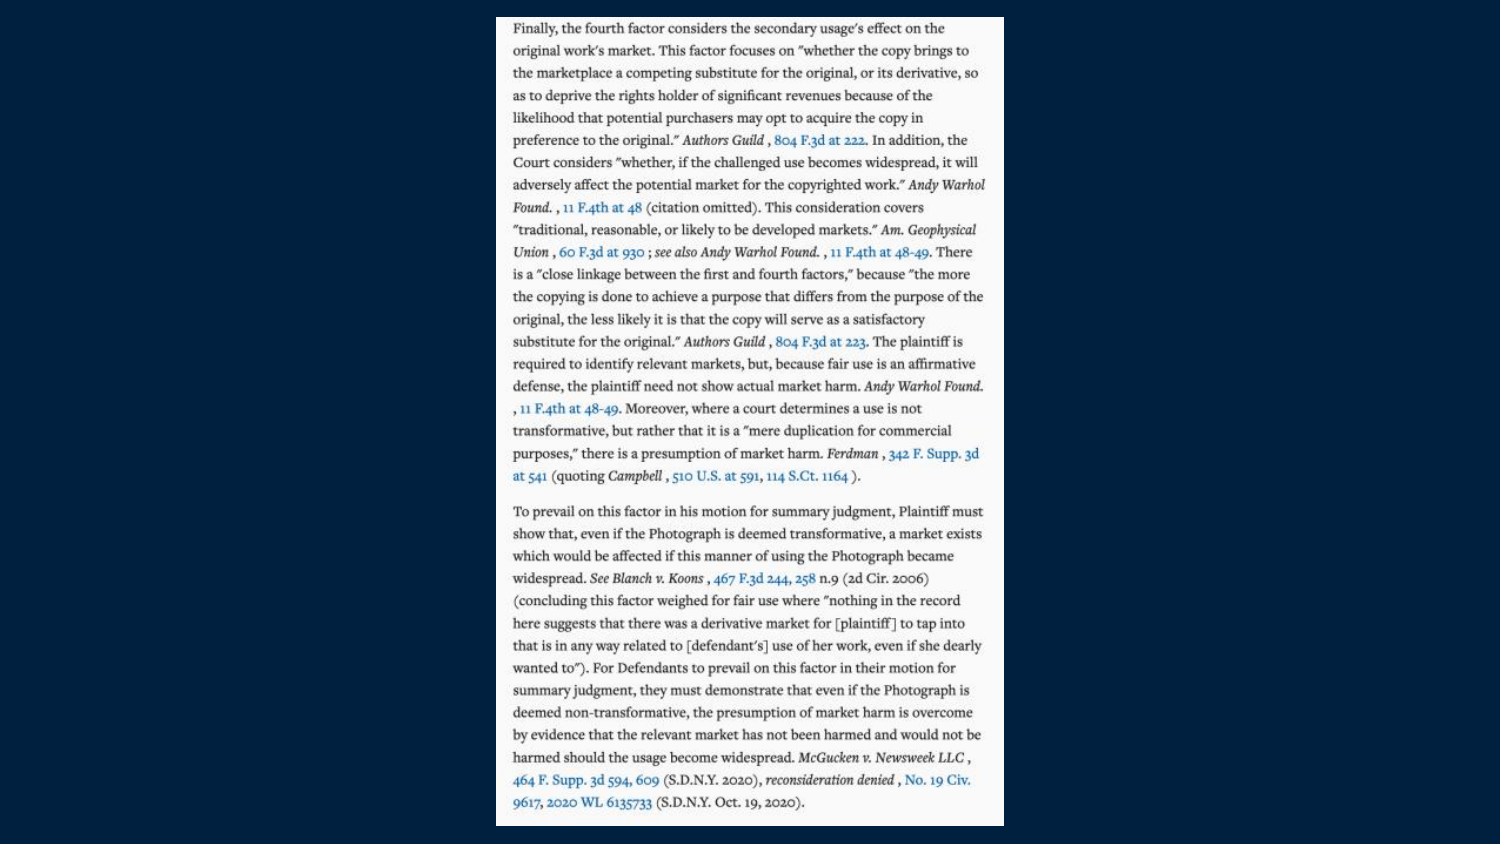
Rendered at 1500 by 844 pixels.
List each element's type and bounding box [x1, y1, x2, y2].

picture [496, 17, 1004, 827]
